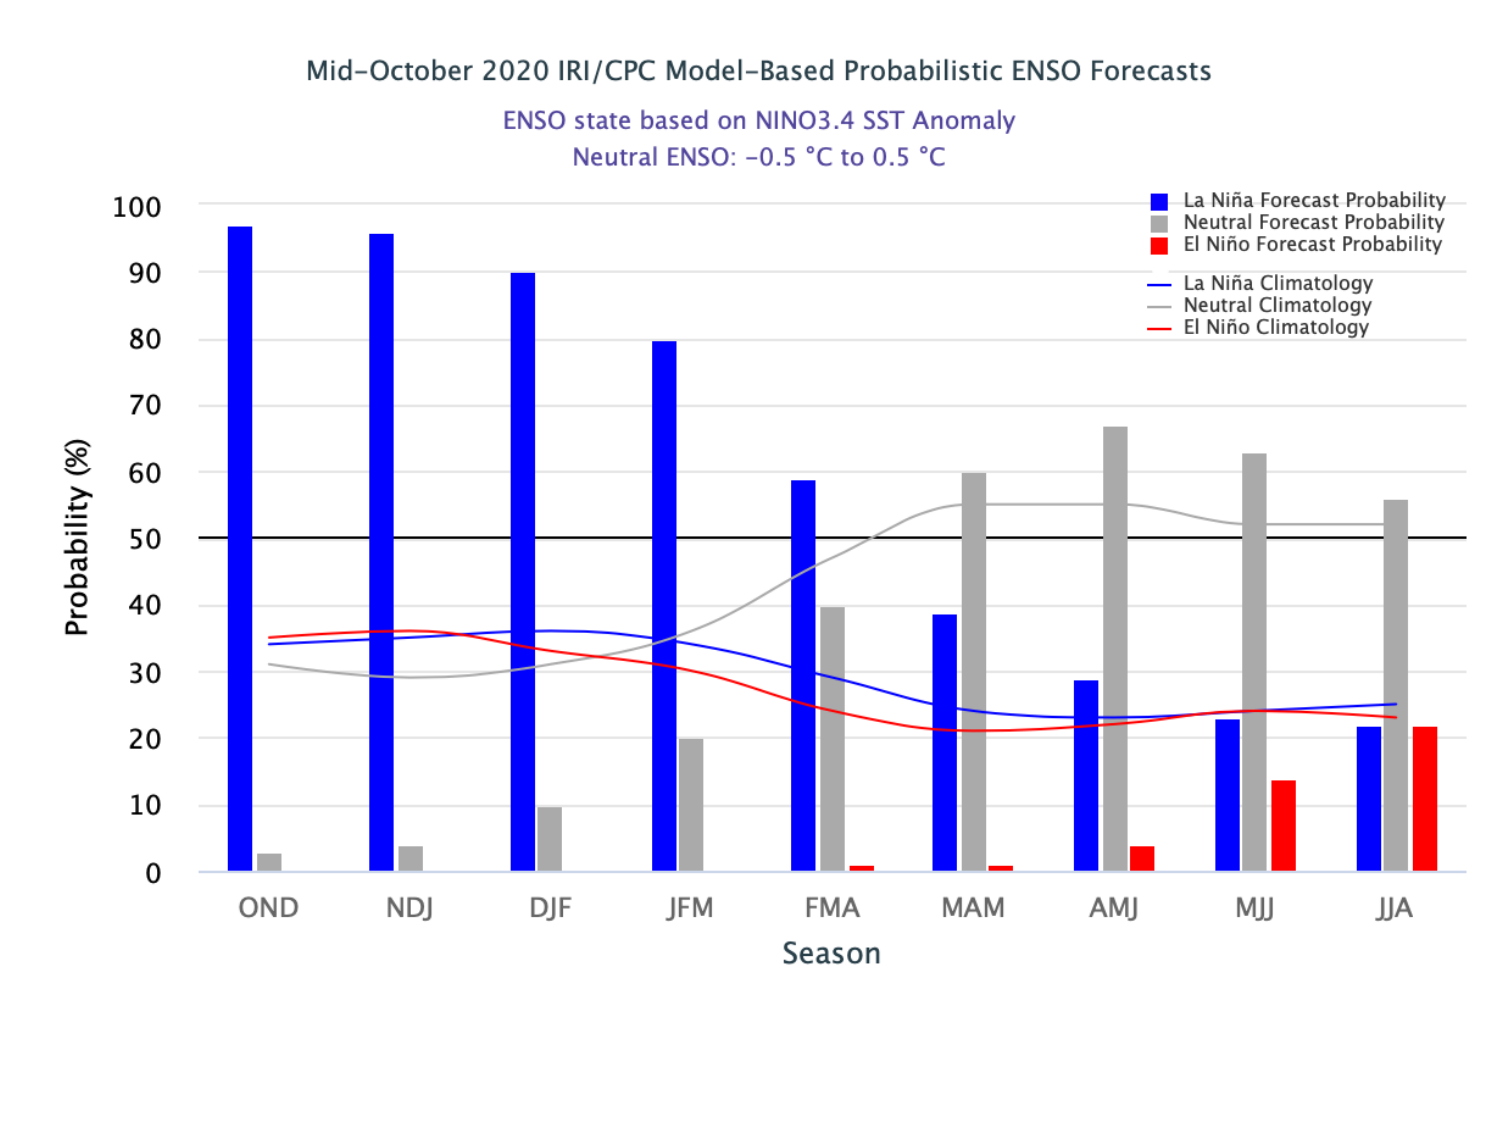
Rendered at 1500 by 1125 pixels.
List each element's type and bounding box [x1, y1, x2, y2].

picture [27, 29, 1491, 1006]
